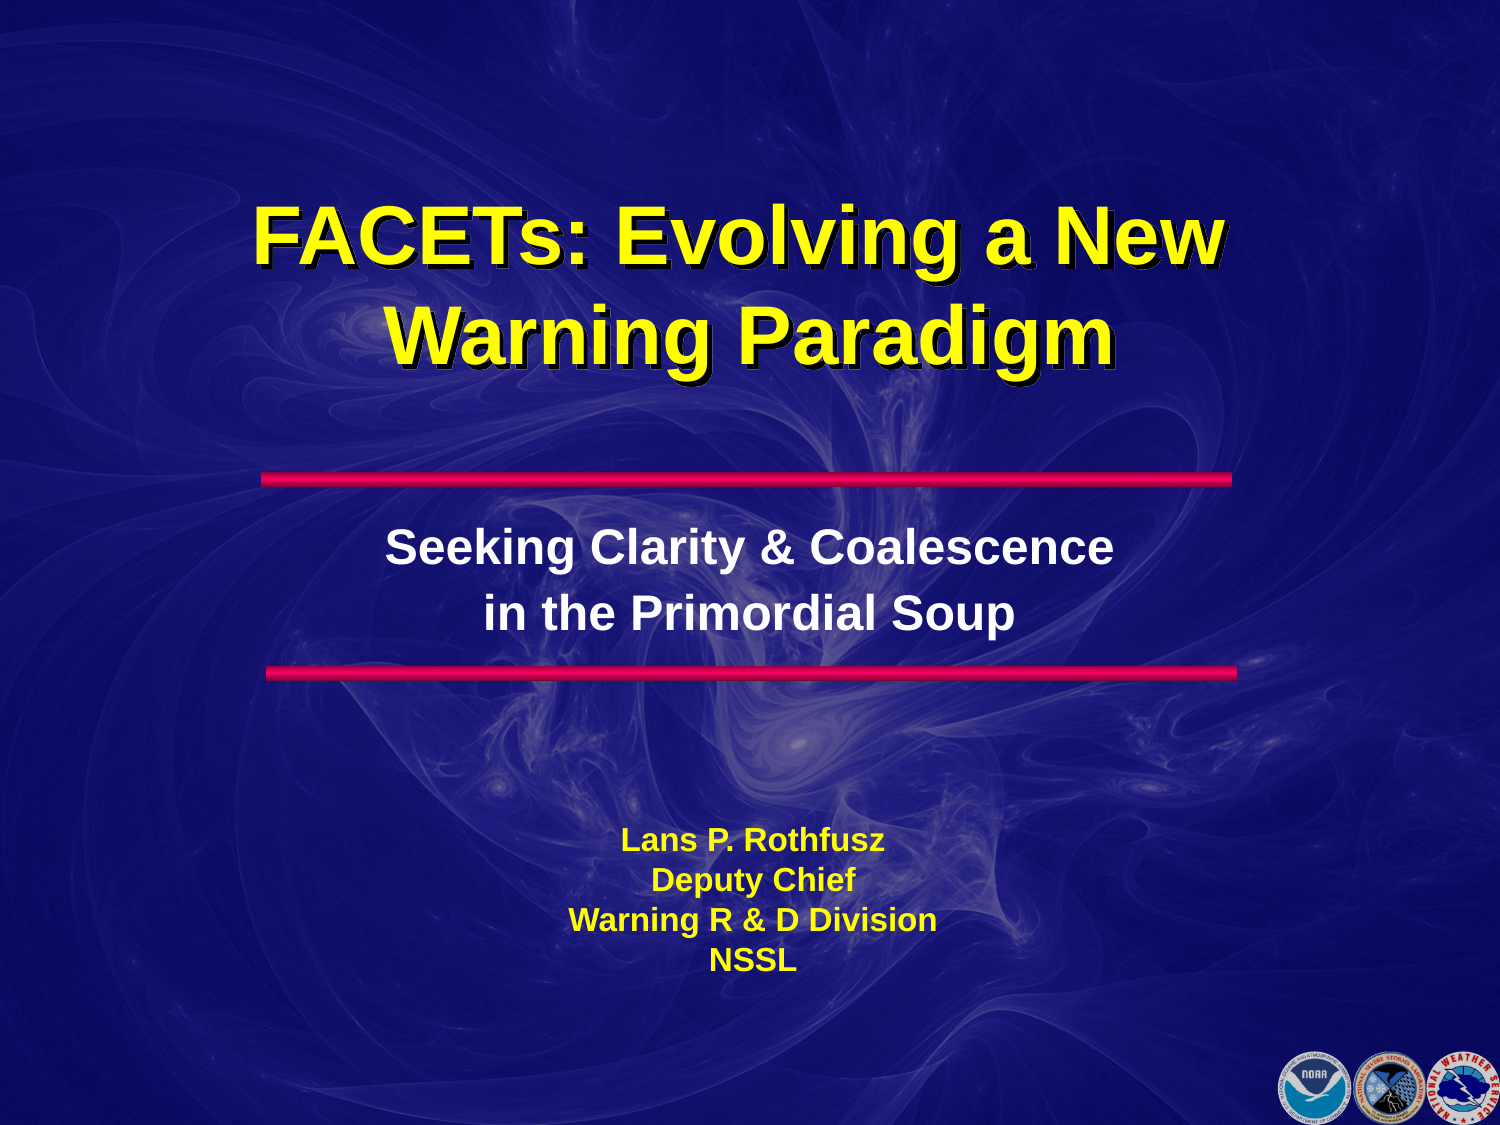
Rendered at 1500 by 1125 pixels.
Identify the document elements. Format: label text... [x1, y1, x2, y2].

text_box [266, 666, 1237, 681]
subtitle Seeking Clarity & Coalescence in the Primordial Soup [261, 513, 1239, 616]
text_box [261, 472, 1232, 487]
picture [0, 0, 1500, 1125]
title FACETs: Evolving a New Warning Paradigm [112, 187, 1388, 376]
text_box Lans P. Rothfusz Deputy Chief Warning R & D Division NSSL [264, 811, 1242, 986]
